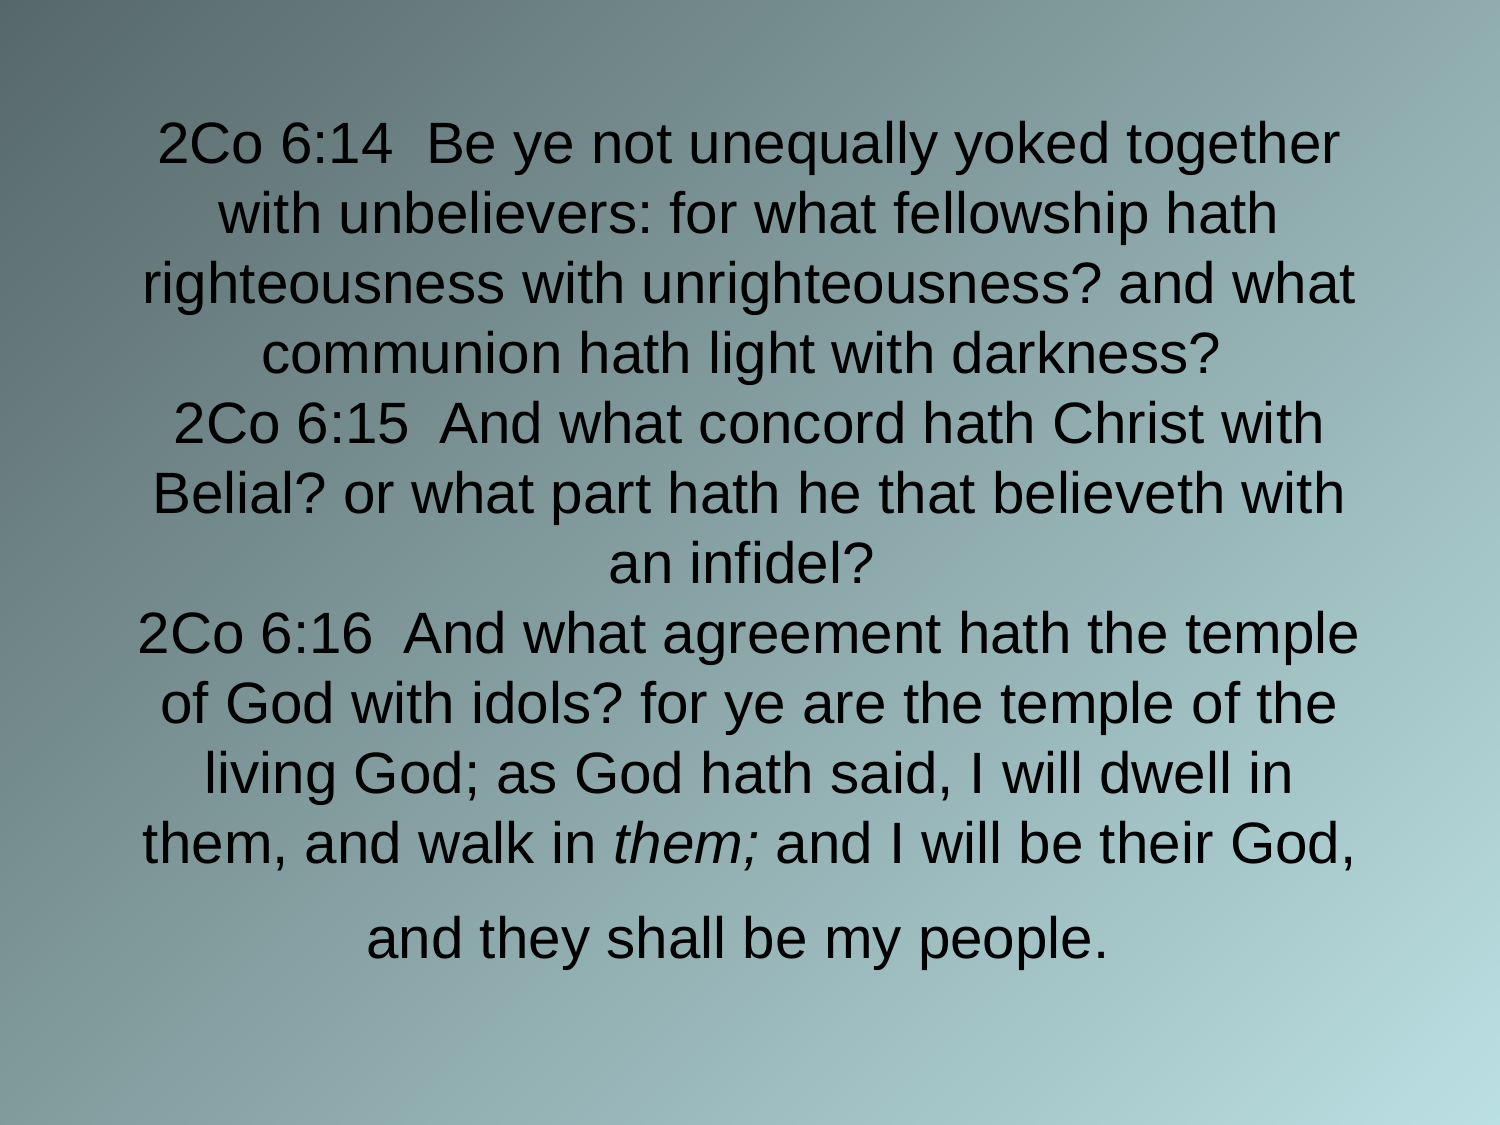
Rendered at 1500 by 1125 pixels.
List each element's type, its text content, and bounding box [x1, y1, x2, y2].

title 2Co 6:14 Be ye not unequally yoked together with unbelievers: for what fellowship hath righteousness with unrighteousness? and what communion hath light with darkness? 2Co 6:15 And what concord hath Christ with Belial? or what part hath he that believeth with an infidel? 2Co 6:16 And what agreement hath the temple of God with idols? for ye are the temple of the living God; as God hath said, I will dwell in them, and walk in them; and I will be their God, and they shall be my people. [112, 349, 1388, 591]
